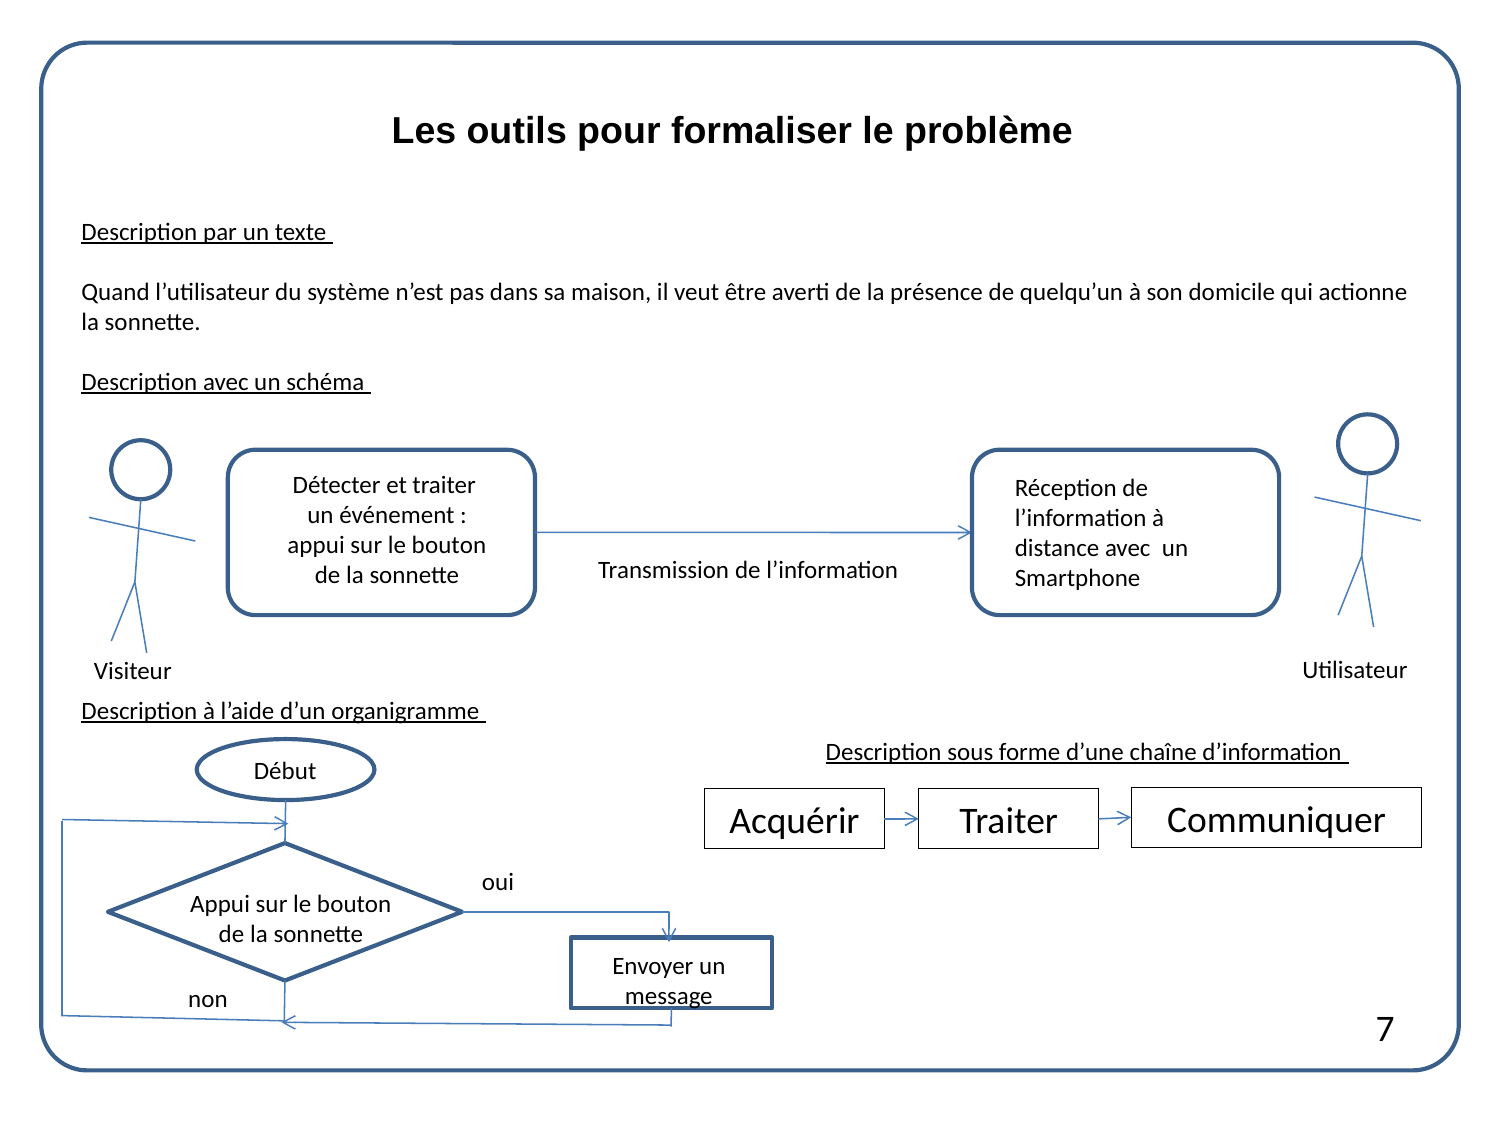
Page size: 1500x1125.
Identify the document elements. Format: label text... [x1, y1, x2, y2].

text_box oui [467, 857, 611, 903]
text_box Acquérir [704, 788, 885, 849]
text_box Appui sur le bouton de la sonnette [161, 880, 421, 956]
text_box 7 [1360, 996, 1446, 1057]
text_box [134, 498, 141, 515]
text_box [461, 911, 670, 943]
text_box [134, 581, 147, 654]
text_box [1361, 473, 1368, 495]
text_box [39, 40, 1461, 1073]
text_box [1361, 530, 1368, 554]
text_box Description sous forme d’une chaîne d’information [810, 728, 1371, 773]
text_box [1361, 555, 1374, 628]
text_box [281, 1022, 673, 1026]
text_box Les outils pour formaliser le problème [130, 98, 1335, 159]
text_box [674, 935, 774, 1010]
text_box Visiteur [79, 647, 192, 692]
text_box [184, 843, 386, 880]
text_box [88, 517, 196, 542]
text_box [134, 550, 141, 580]
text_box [110, 581, 133, 642]
text_box Traiter [918, 788, 1099, 849]
text_box Début [239, 746, 350, 792]
text_box [194, 736, 377, 803]
text_box [105, 888, 161, 935]
text_box Utilisateur [1287, 645, 1450, 691]
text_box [61, 819, 289, 824]
text_box [421, 893, 463, 930]
text_box [215, 956, 354, 977]
text_box Communiquer [1131, 787, 1422, 848]
text_box non [173, 975, 300, 1020]
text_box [60, 1015, 286, 1022]
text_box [1337, 555, 1360, 616]
text_box [569, 951, 574, 1010]
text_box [1314, 496, 1422, 521]
text_box Envoyer un message [574, 942, 764, 1017]
